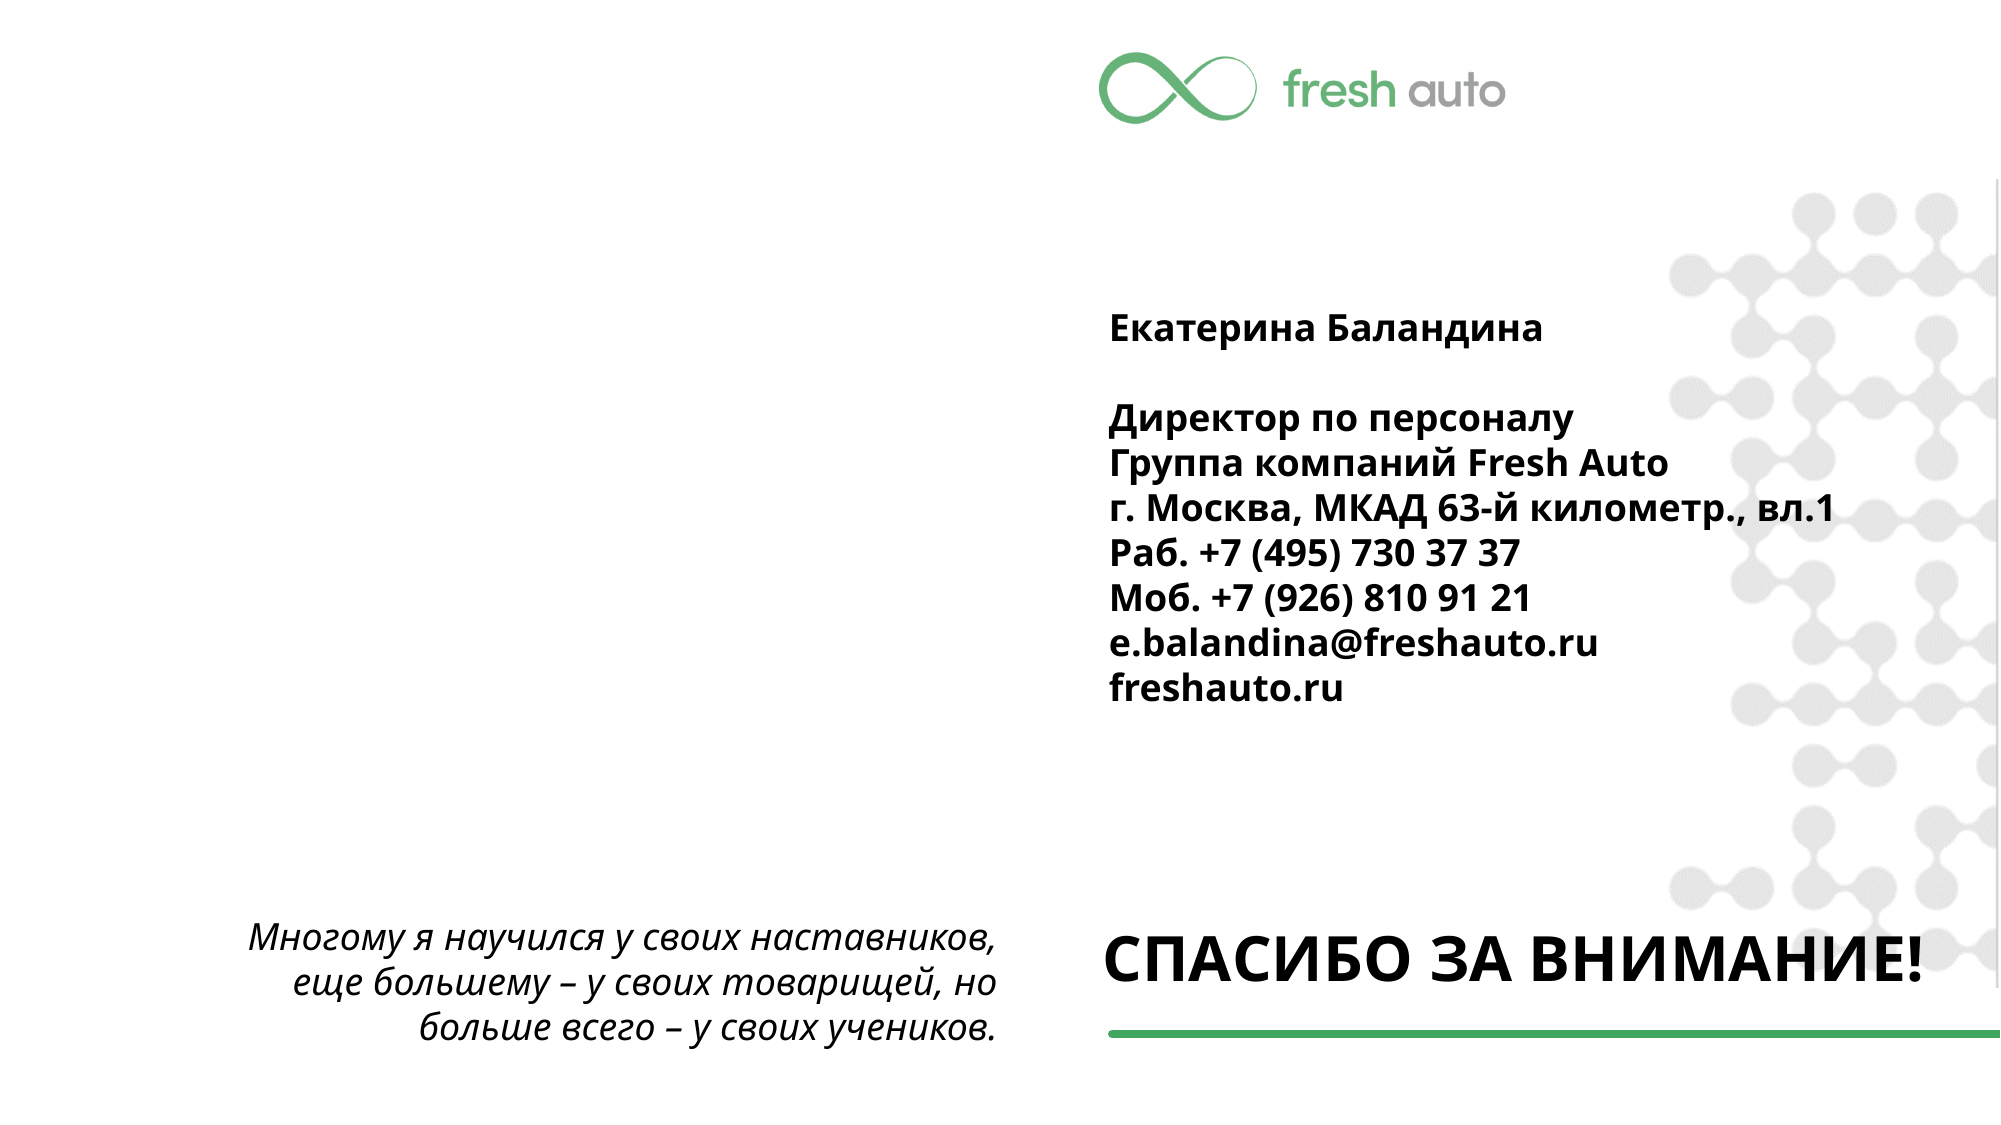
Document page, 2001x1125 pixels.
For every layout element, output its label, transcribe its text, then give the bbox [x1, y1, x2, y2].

text_box Многому я научился у своих наставников, еще большему – у своих товарищей, но больше всего – у своих учеников. [167, 915, 1014, 1047]
text_box СПАСИБО ЗА ВНИМАНИЕ! [1102, 757, 1948, 996]
picture [1093, 45, 1511, 130]
text_box Екатерина Баландина Директор по персоналу Группа компаний Fresh Auto г. Москва, МКАД 63-й километр., вл.1 Раб. +7 (495) 730 37 37 Моб. +7 (926) 810 91 21 e.balandina@freshauto.ru freshauto.ru [1093, 296, 1638, 717]
picture [1638, 179, 2000, 988]
